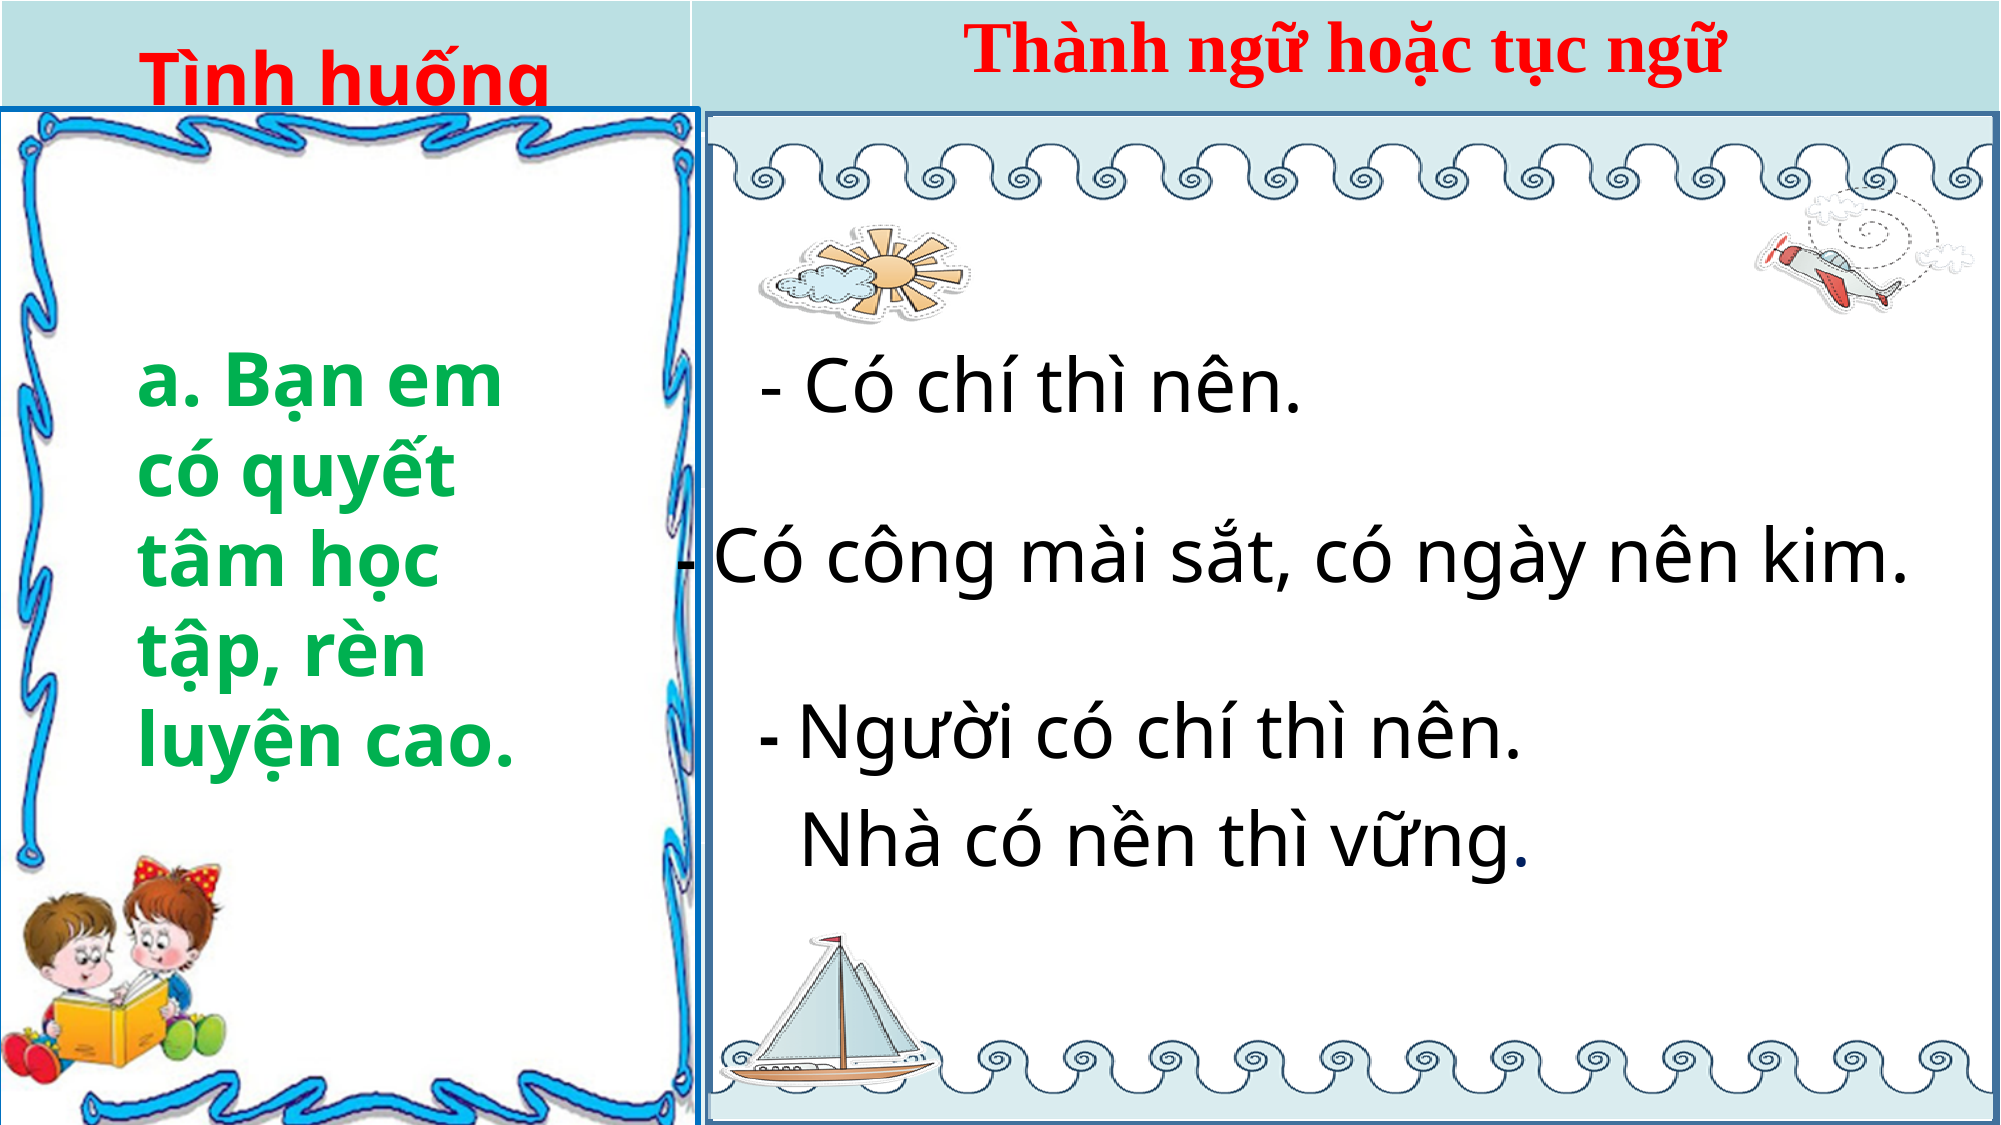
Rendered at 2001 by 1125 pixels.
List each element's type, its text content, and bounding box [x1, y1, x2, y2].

picture [1, 111, 2000, 1125]
table_header Thành ngữ hoặc tục ngữ [692, 1, 1999, 111]
table_header Tình huống [2, 1, 690, 106]
